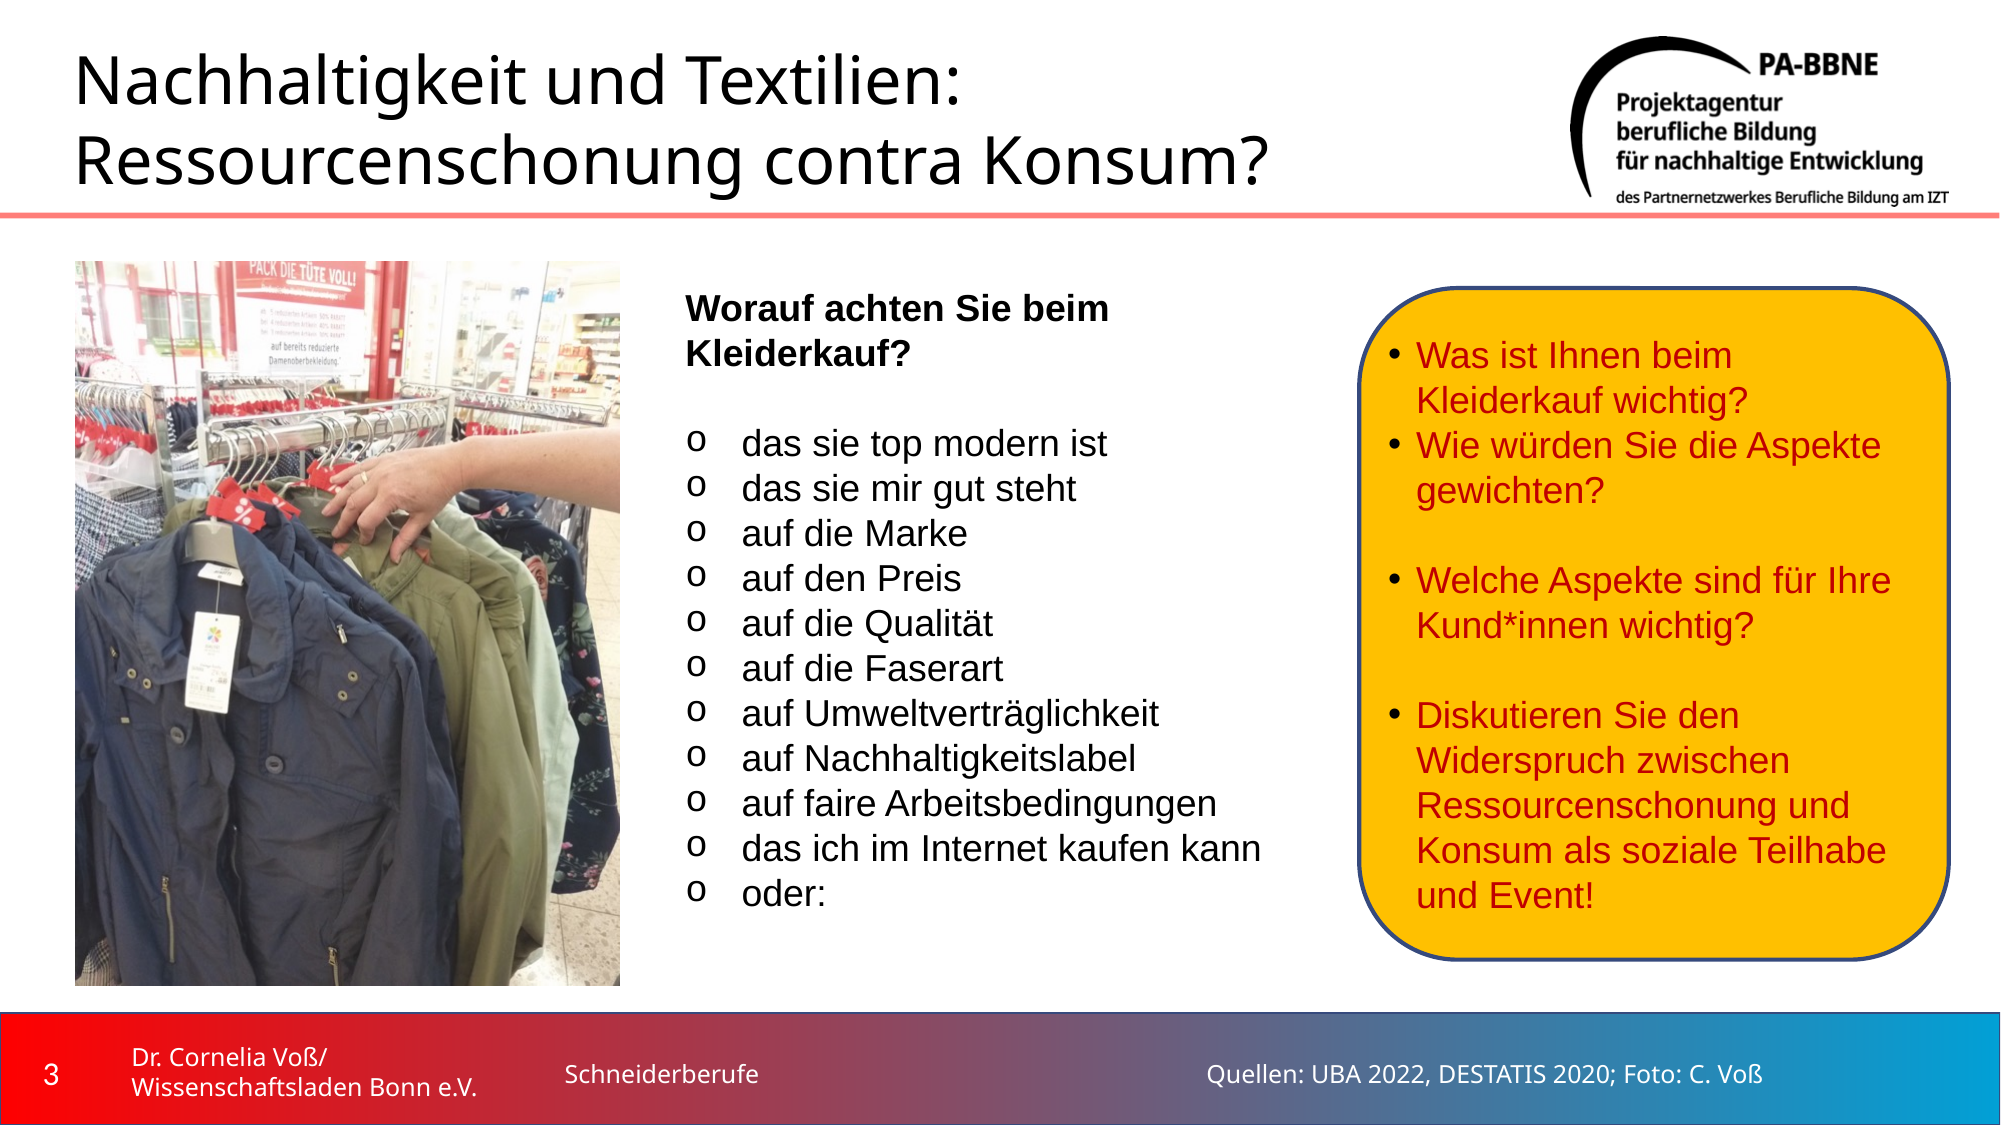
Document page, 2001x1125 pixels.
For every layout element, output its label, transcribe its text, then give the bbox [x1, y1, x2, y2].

slide_number 3 [0, 1026, 102, 1118]
picture [75, 261, 620, 987]
list Schneiderberufe [549, 1026, 1179, 1118]
picture [1570, 36, 1949, 207]
list Quellen: UBA 2022, DESTATIS 2020; Foto: C. Voß [1191, 1026, 1949, 1118]
text_box Was ist Ihnen beim Kleiderkauf wichtig? Wie würden Sie die Aspekte gewichten? Welche Aspekte sind für Ihre Kund*innen wichtig? Diskutieren Sie den Widerspruch zwischen Ressourcenschonung und Konsum als soziale Teilhabe und Event! [1360, 288, 1949, 960]
title Nachhaltigkeit und Textilien: Ressourcenschonung contra Konsum? [59, 29, 1536, 207]
text_box Worauf achten Sie beim Kleiderkauf? das sie top modern ist das sie mir gut steht auf die Marke auf den Preis auf die Qualität auf die Faserart auf Umweltverträglichkeit auf Nachhaltigkeitslabel auf faire Arbeitsbedingungen das ich im Internet kaufen kann oder: [670, 276, 1360, 921]
footer Dr. Cornelia Voß/ Wissenschaftsladen Bonn e.V. [116, 1026, 534, 1118]
